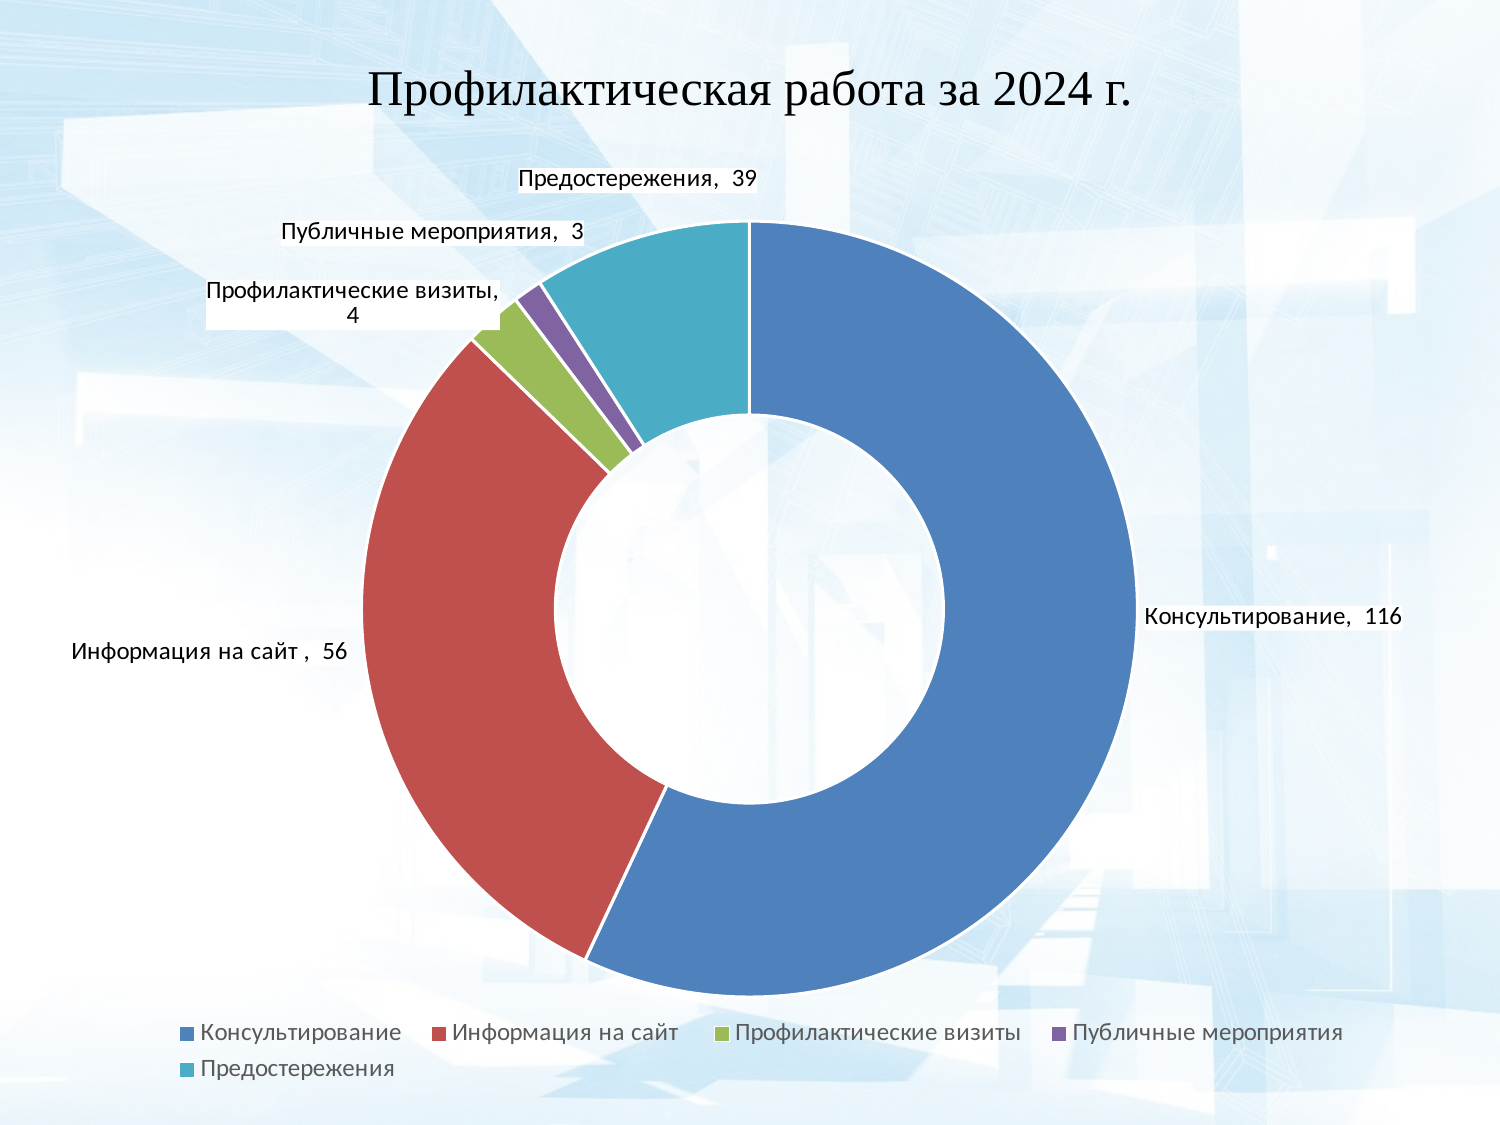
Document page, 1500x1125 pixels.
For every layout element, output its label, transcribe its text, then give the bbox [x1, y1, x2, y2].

title Профилактическая работа за 2024 г. [75, 45, 1425, 126]
chart [64, 125, 1416, 1125]
